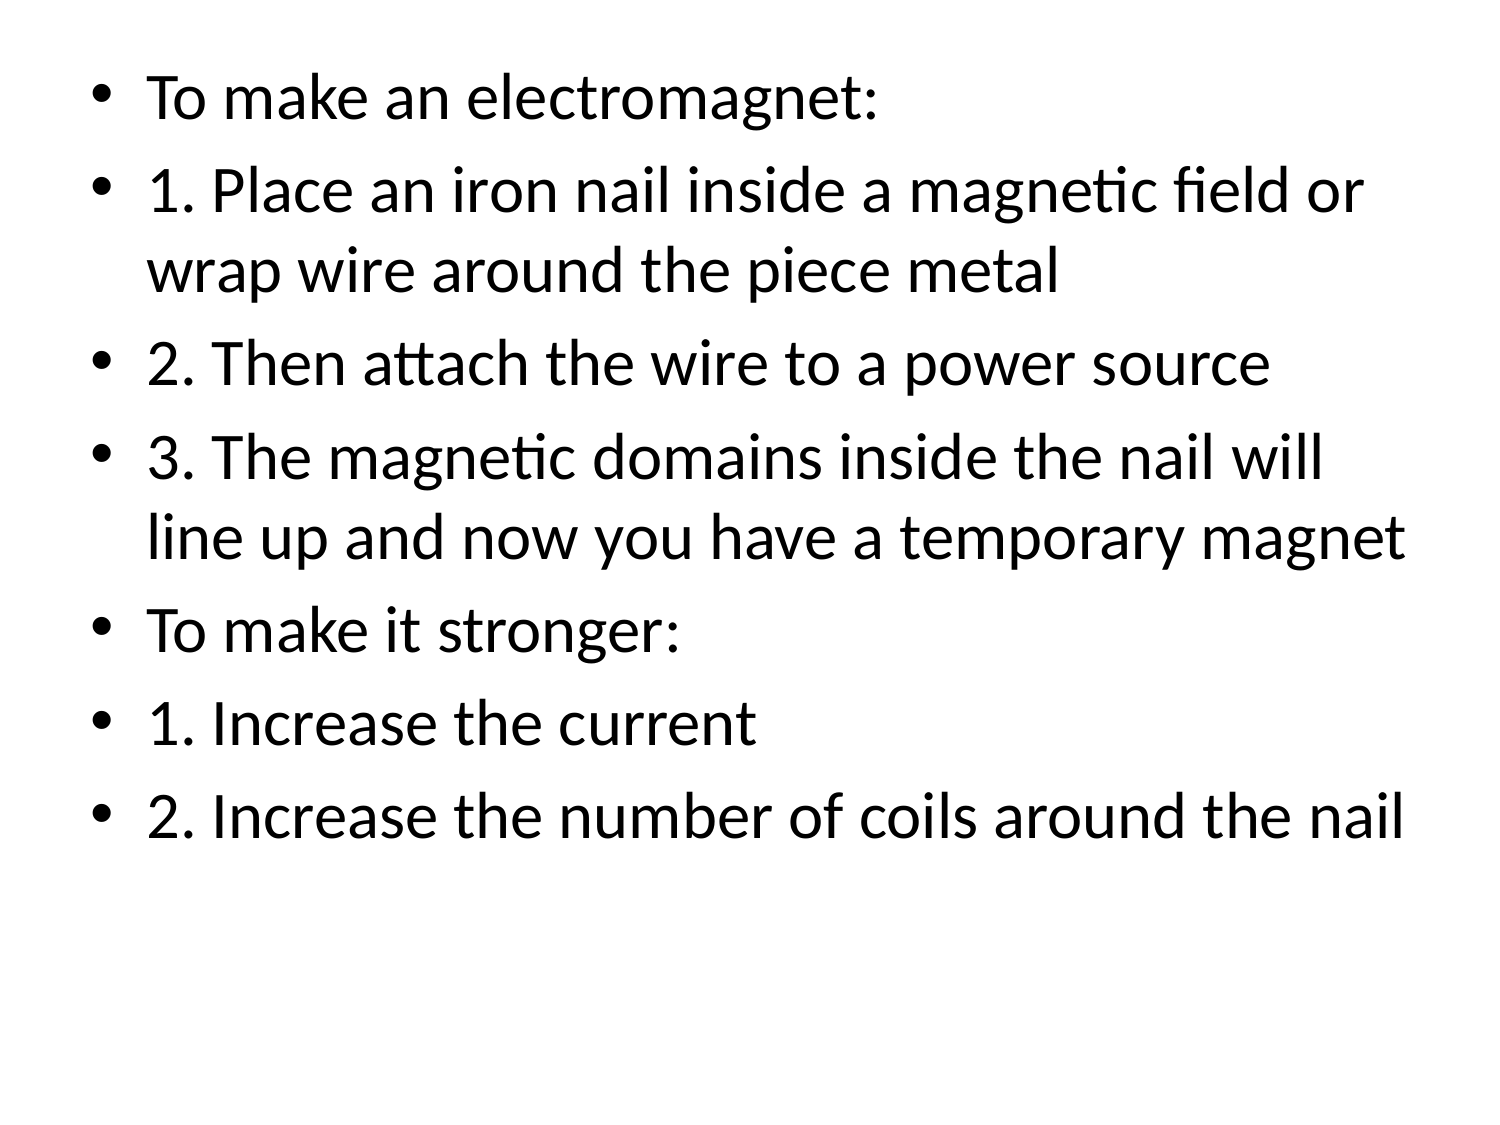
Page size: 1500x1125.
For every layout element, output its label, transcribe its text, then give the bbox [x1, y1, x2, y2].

list To make an electromagnet: 1. Place an iron nail inside a magnetic field or wrap wire around the piece metal 2. Then attach the wire to a power source 3. The magnetic domains inside the nail will line up and now you have a temporary magnet To make it stronger: 1. Increase the current 2. Increase the number of coils around the nail [75, 45, 1425, 1005]
